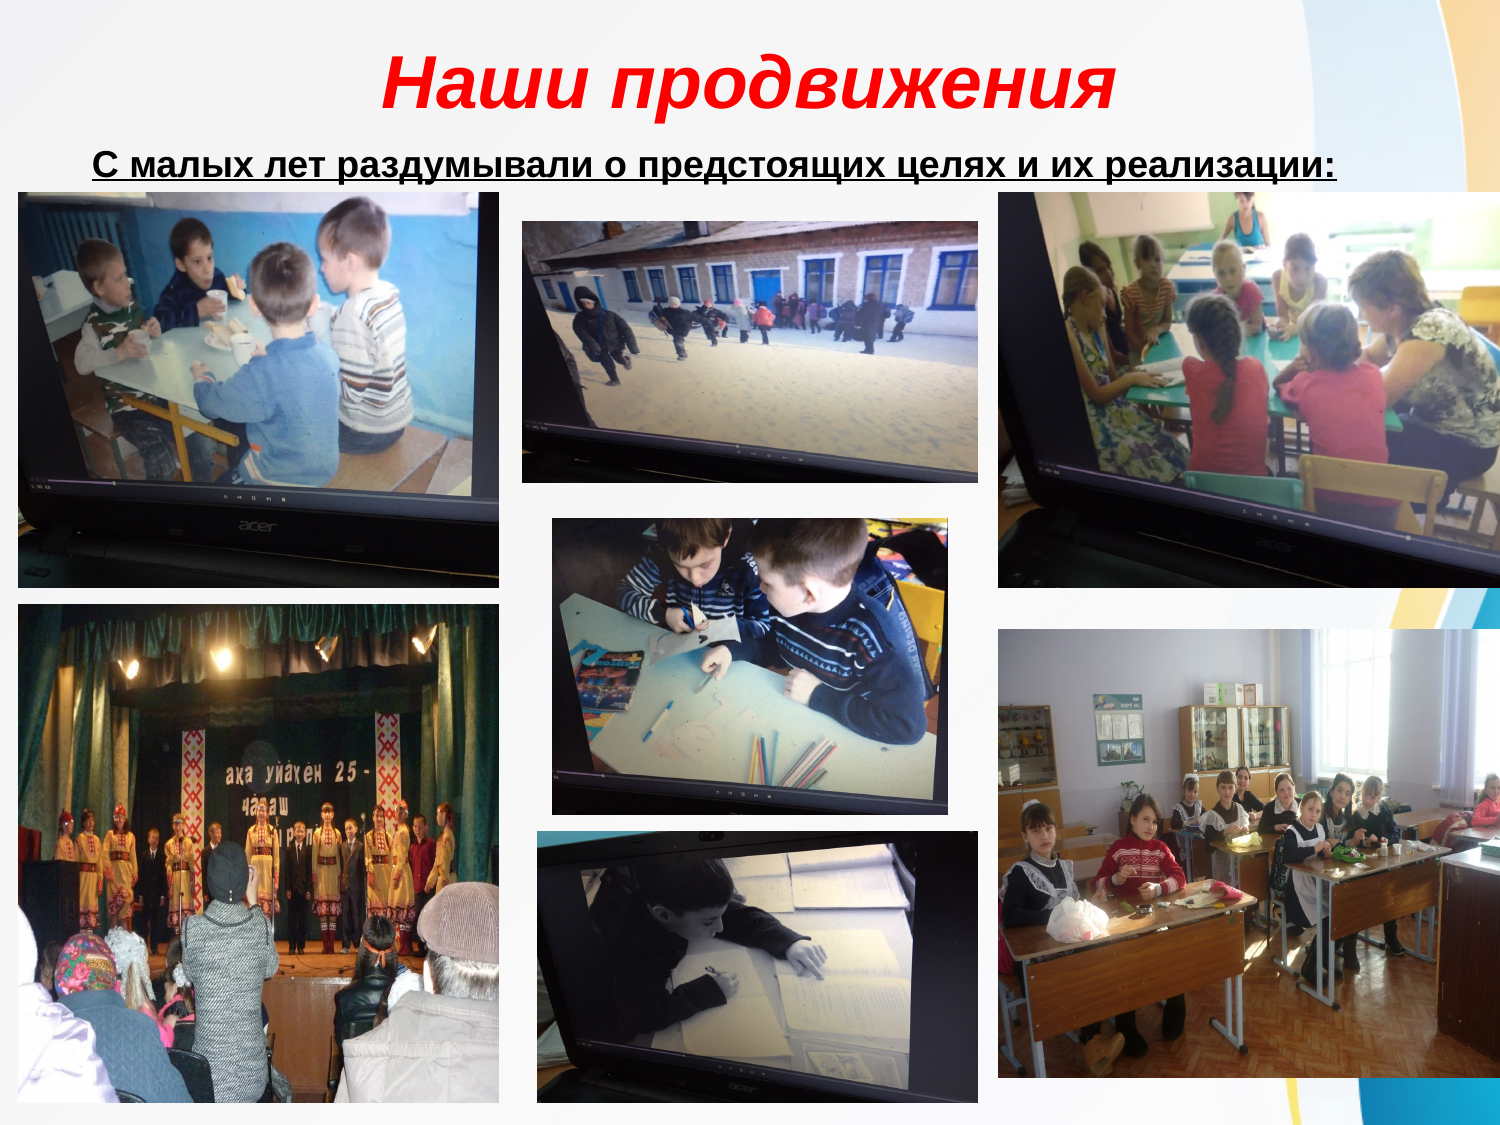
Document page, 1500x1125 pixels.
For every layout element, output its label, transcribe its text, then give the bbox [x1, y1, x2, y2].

picture [0, 0, 1500, 1125]
slide_number 7 [1074, 1078, 1425, 1103]
title Наши продвижения [74, 30, 1426, 127]
list [74, 192, 738, 1006]
text_box С малых лет раздумывали о предстоящих целях и их реализации: [77, 132, 1425, 192]
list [18, 192, 499, 588]
